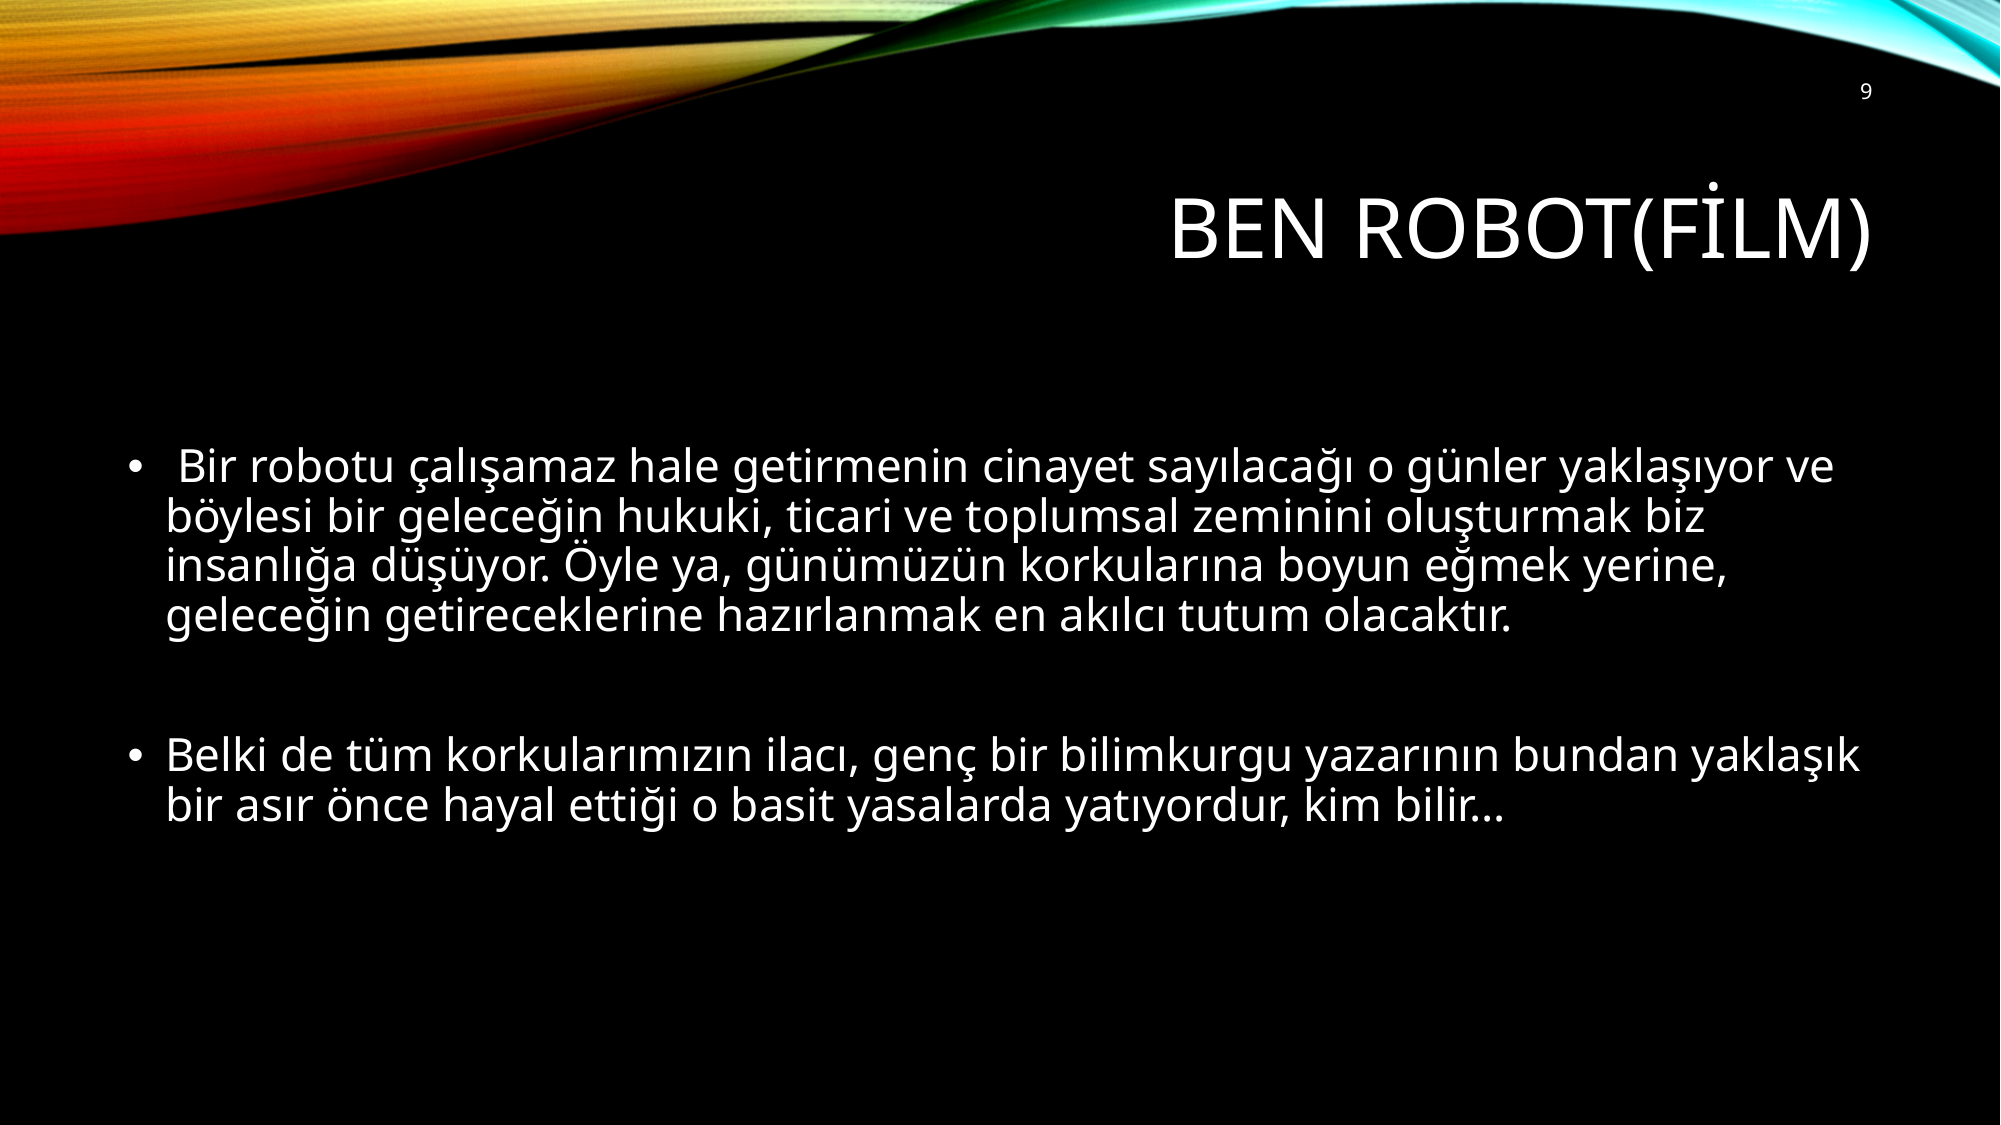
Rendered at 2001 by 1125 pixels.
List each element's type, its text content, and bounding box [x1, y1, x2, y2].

slide_number 9 [1437, 62, 1888, 123]
picture [0, 0, 2000, 237]
title BEN ROBOT(FİLM) [474, 125, 1888, 338]
list Bir robotu çalışamaz hale getirmenin cinayet sayılacağı o günler yaklaşıyor ve böylesi bir geleceğin hukuki, ticari ve toplumsal zeminini oluşturmak biz insanlığa düşüyor. Öyle ya, günümüzün korkularına boyun eğmek yerine, geleceğin getireceklerine hazırlanmak en akılcı tutum olacaktır. Belki de tüm korkularımızın ilacı, genç bir bilimkurgu yazarının bundan yaklaşık bir asır önce hayal ettiği o basit yasalarda yatıyordur, kim bilir… [112, 360, 1888, 1021]
